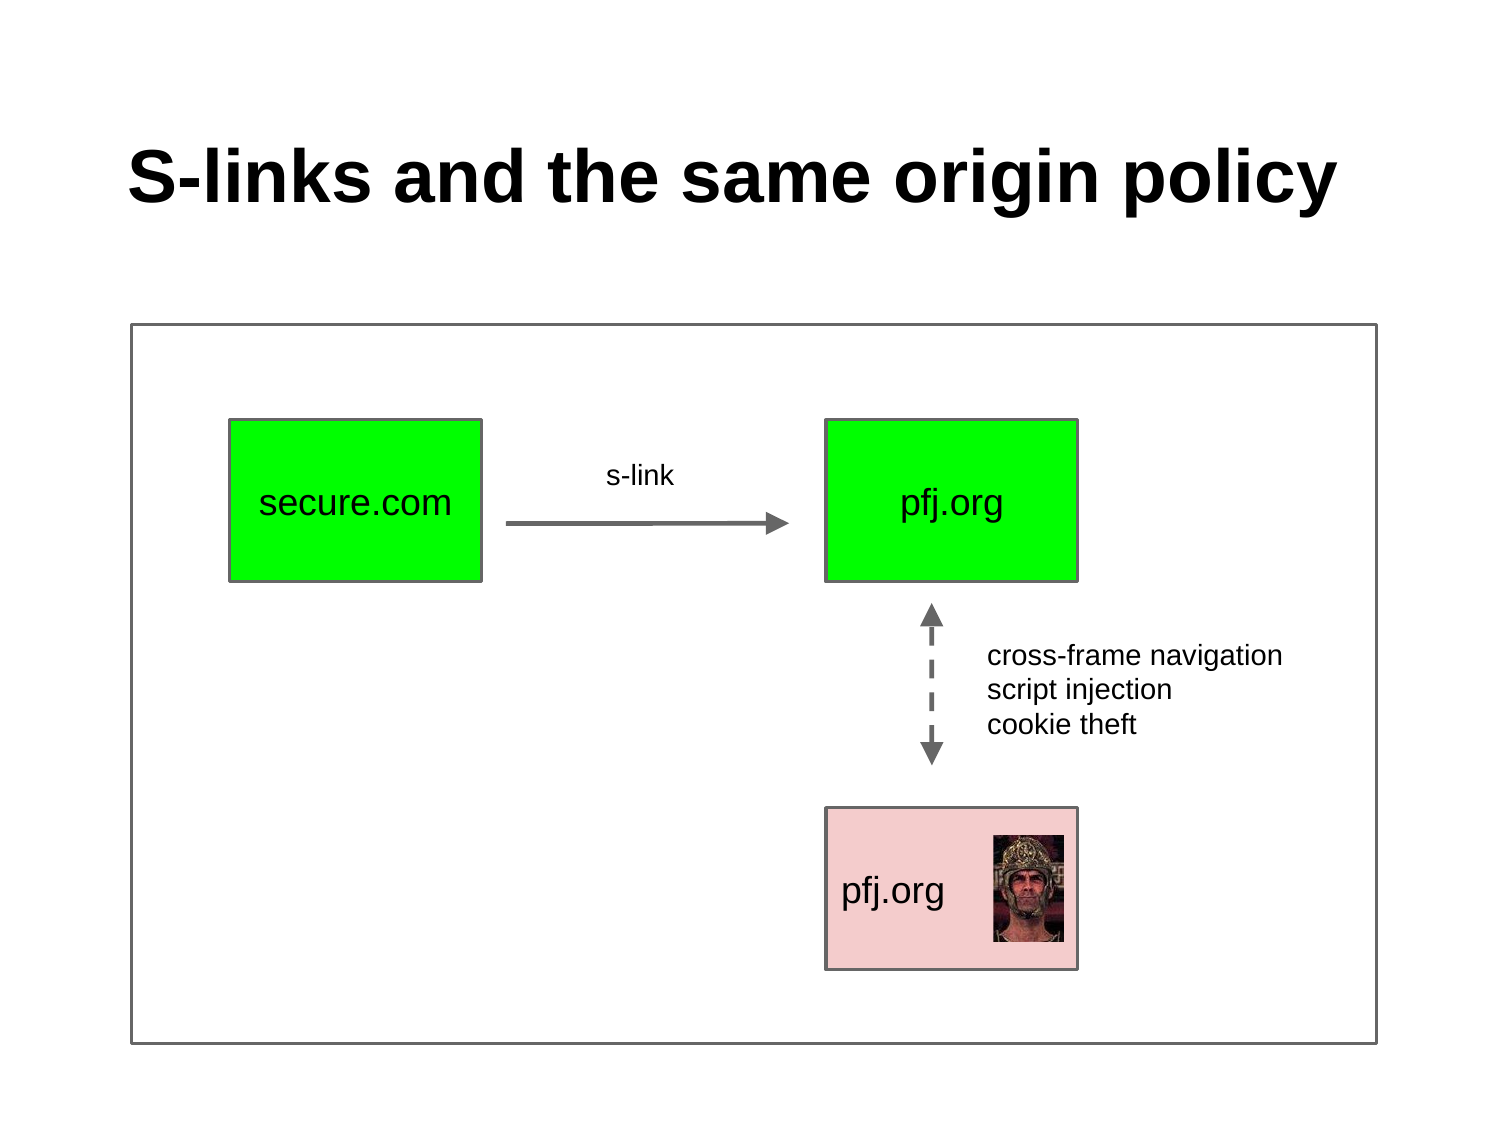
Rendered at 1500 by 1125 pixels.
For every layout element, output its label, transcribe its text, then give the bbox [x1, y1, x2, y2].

text_box pfj.org [826, 807, 1078, 970]
text_box [993, 835, 1064, 942]
title S-links and the same origin policy [75, 45, 1425, 233]
text_box [131, 324, 1377, 1044]
text_box secure.com [229, 419, 482, 582]
text_box cross-frame navigation script injection cookie theft [972, 620, 1373, 741]
text_box pfj.org [826, 419, 1078, 582]
text_box s-link [591, 441, 704, 502]
